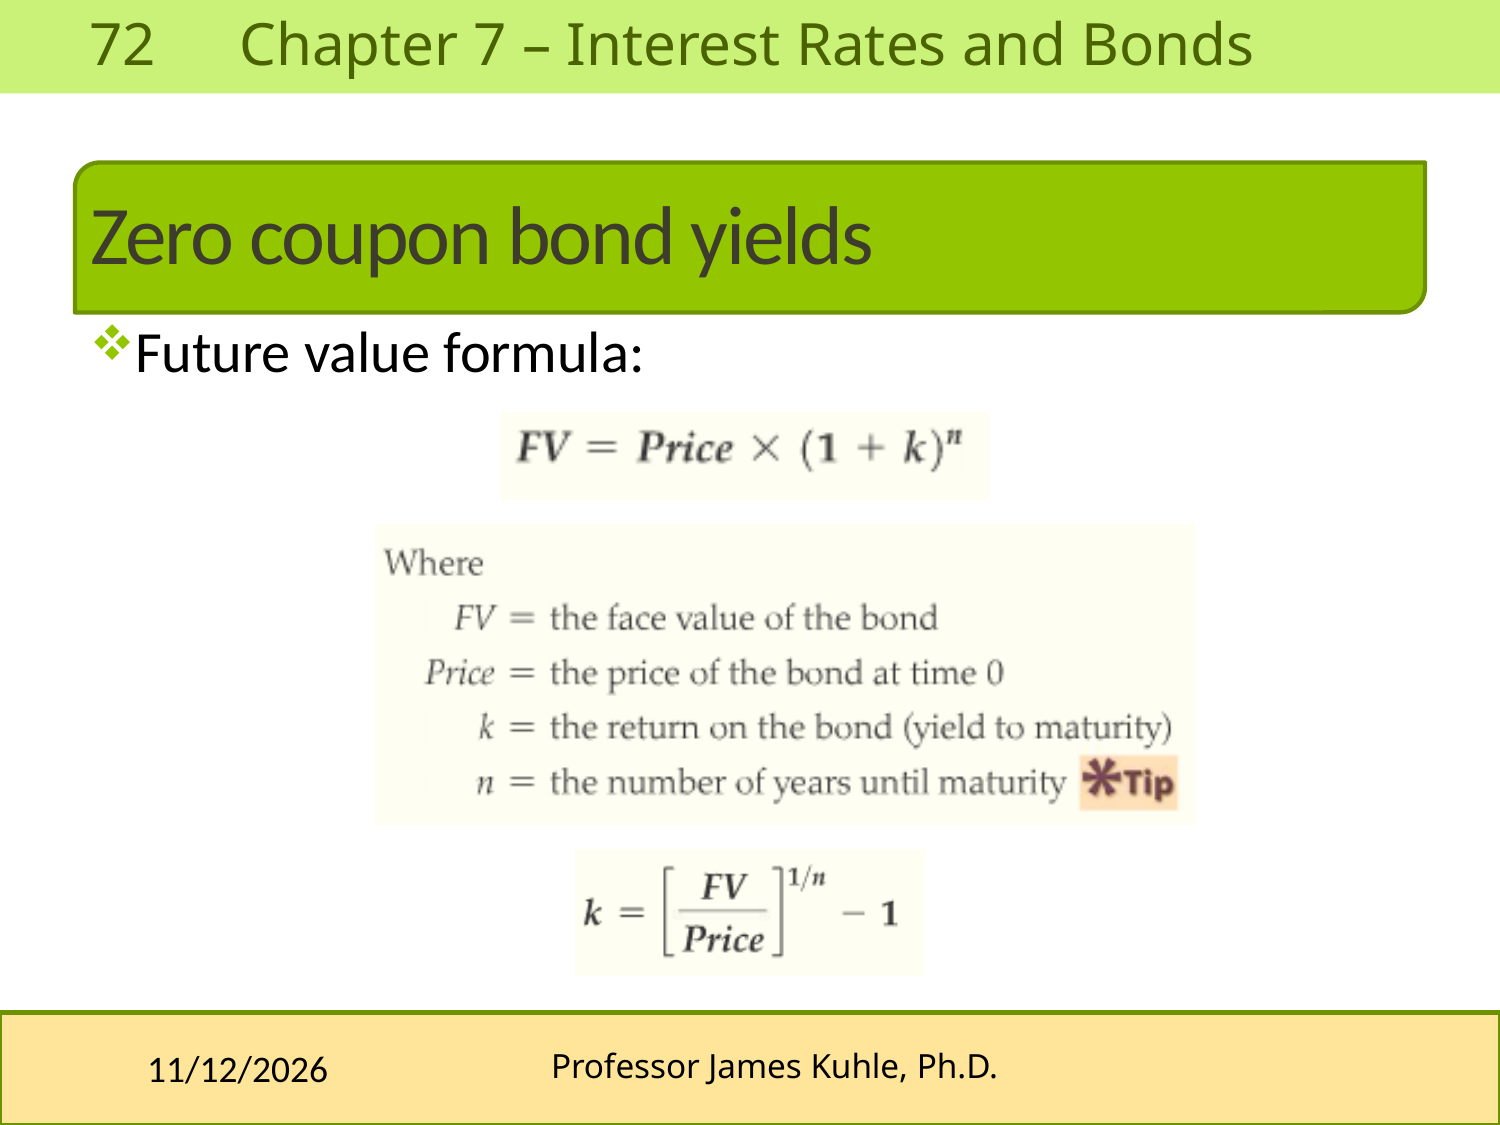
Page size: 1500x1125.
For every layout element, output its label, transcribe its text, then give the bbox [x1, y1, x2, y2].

picture [374, 524, 1197, 826]
footer Professor James Kuhle, Ph.D. [437, 1037, 1113, 1092]
picture [499, 412, 990, 501]
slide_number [0, 1037, 437, 1092]
picture [574, 849, 926, 976]
title Zero coupon bond yields [75, 149, 1425, 224]
list Future value formula: [75, 224, 1425, 950]
